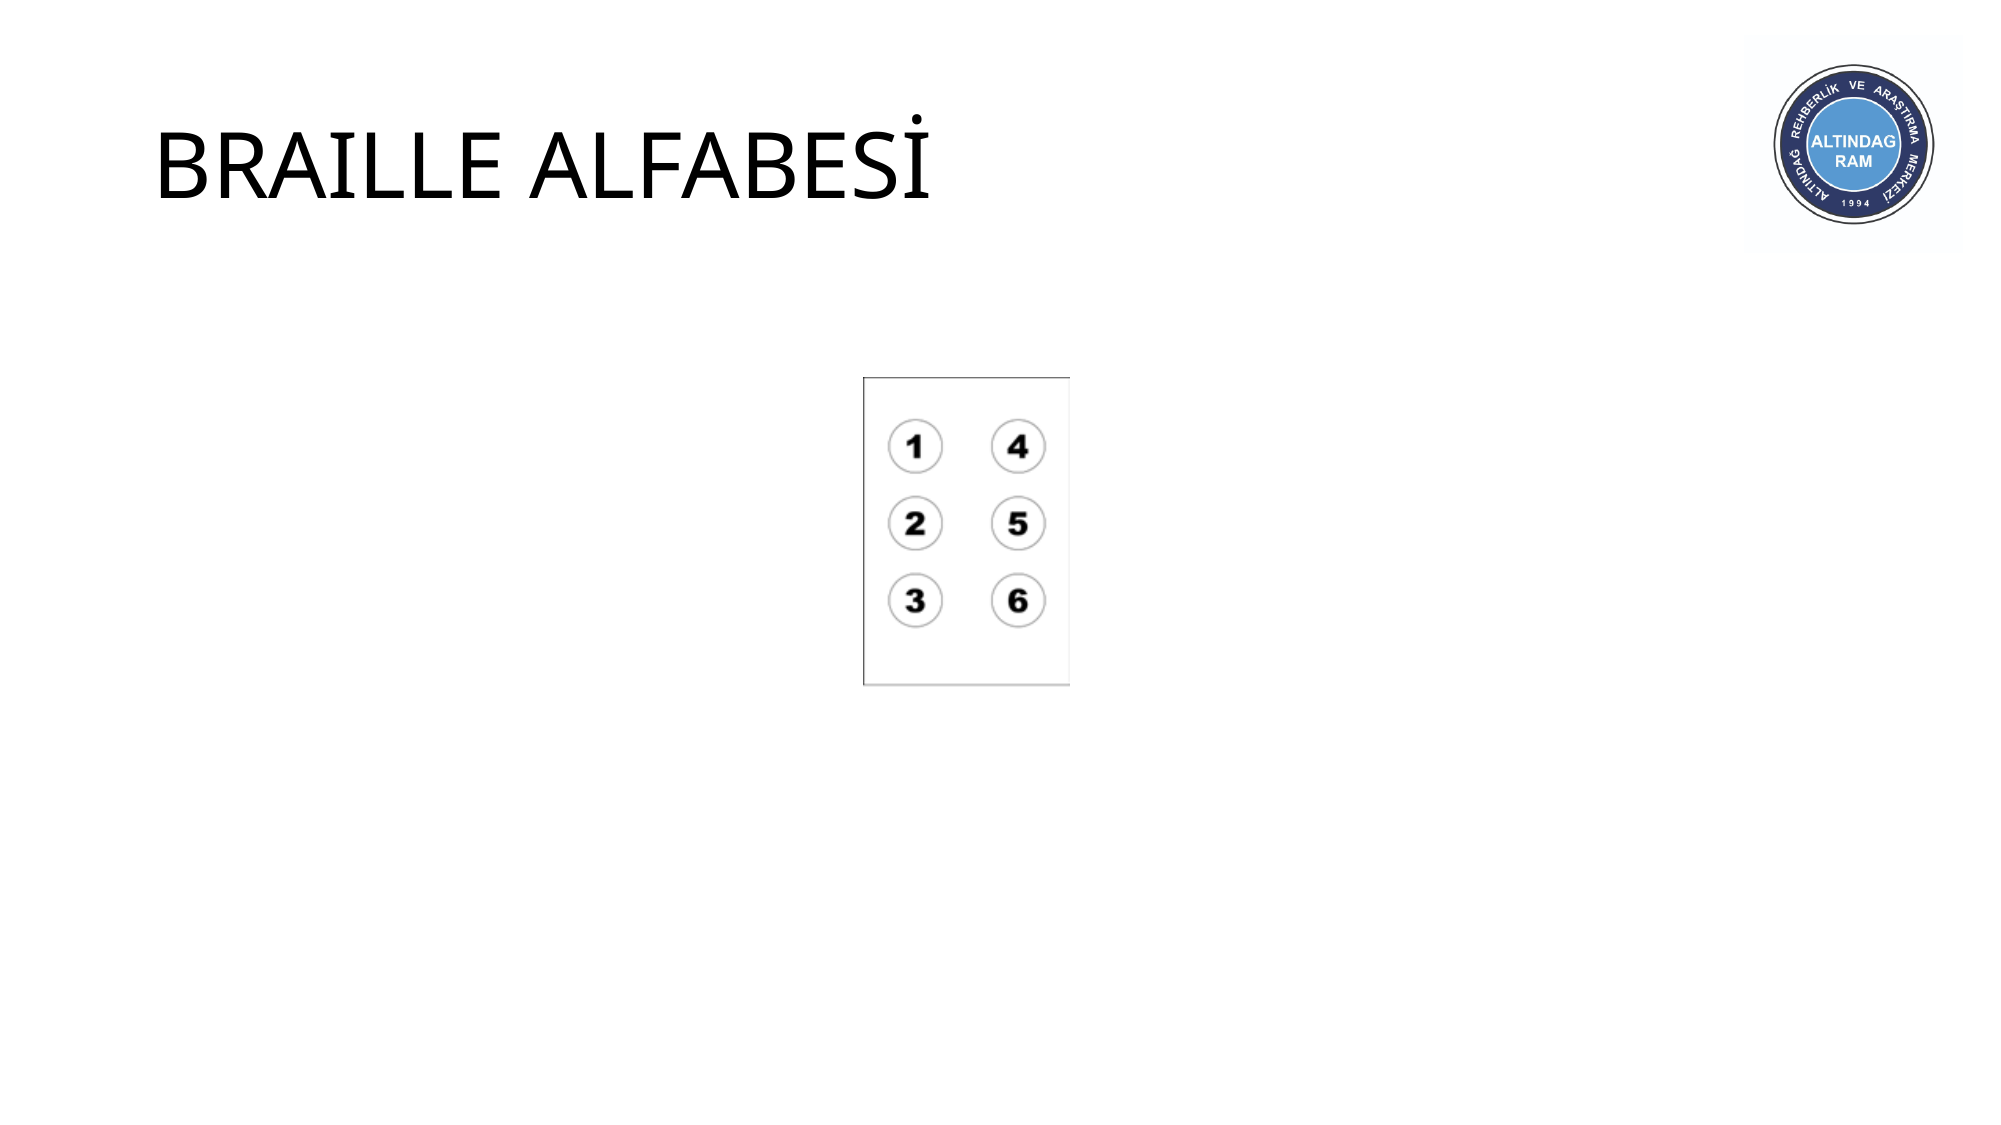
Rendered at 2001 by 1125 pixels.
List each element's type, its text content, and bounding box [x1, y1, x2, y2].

title BRAILLE ALFABESİ [137, 59, 1863, 278]
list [862, 377, 1070, 870]
picture [1744, 35, 1963, 253]
